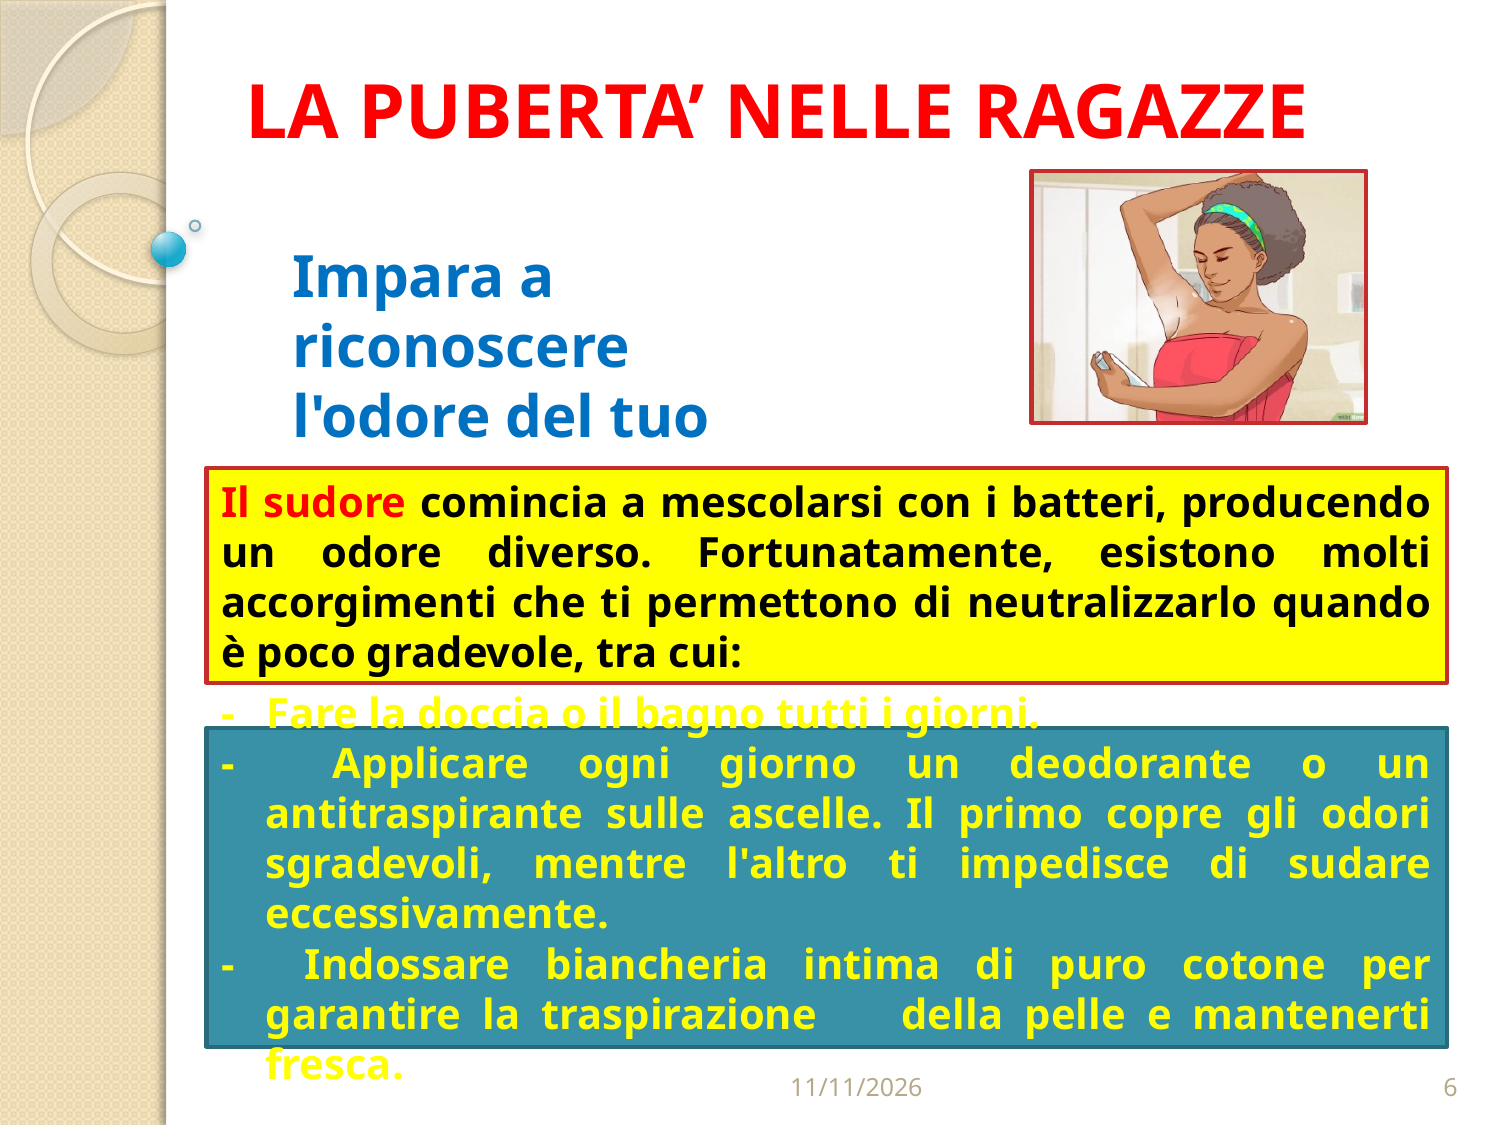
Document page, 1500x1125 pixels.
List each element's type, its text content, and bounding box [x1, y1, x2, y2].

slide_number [587, 1049, 938, 1113]
title LA PUBERTA’ NELLE RAGAZZE [230, 42, 1471, 161]
text_box Impara a riconoscere l'odore del tuo corpo [277, 231, 904, 467]
text_box Il sudore comincia a mescolarsi con i batteri, producendo un odore diverso. Fortunatamente, esistono molti accorgimenti che ti permettono di neutralizzarlo quando è poco gradevole, tra cui: [206, 467, 1447, 683]
text_box - Fare la doccia o il bagno tutti i giorni. - Applicare ogni giorno un deodorante o un antitraspirante sulle ascelle. Il primo copre gli odori sgradevoli, mentre l'altro ti impedisce di sudare eccessivamente. - Indossare biancheria intima di puro cotone per garantire la traspirazione della pelle e mantenerti fresca. [204, 726, 1449, 1049]
picture [1033, 172, 1365, 421]
slide_number 6 [1413, 1034, 1488, 1113]
